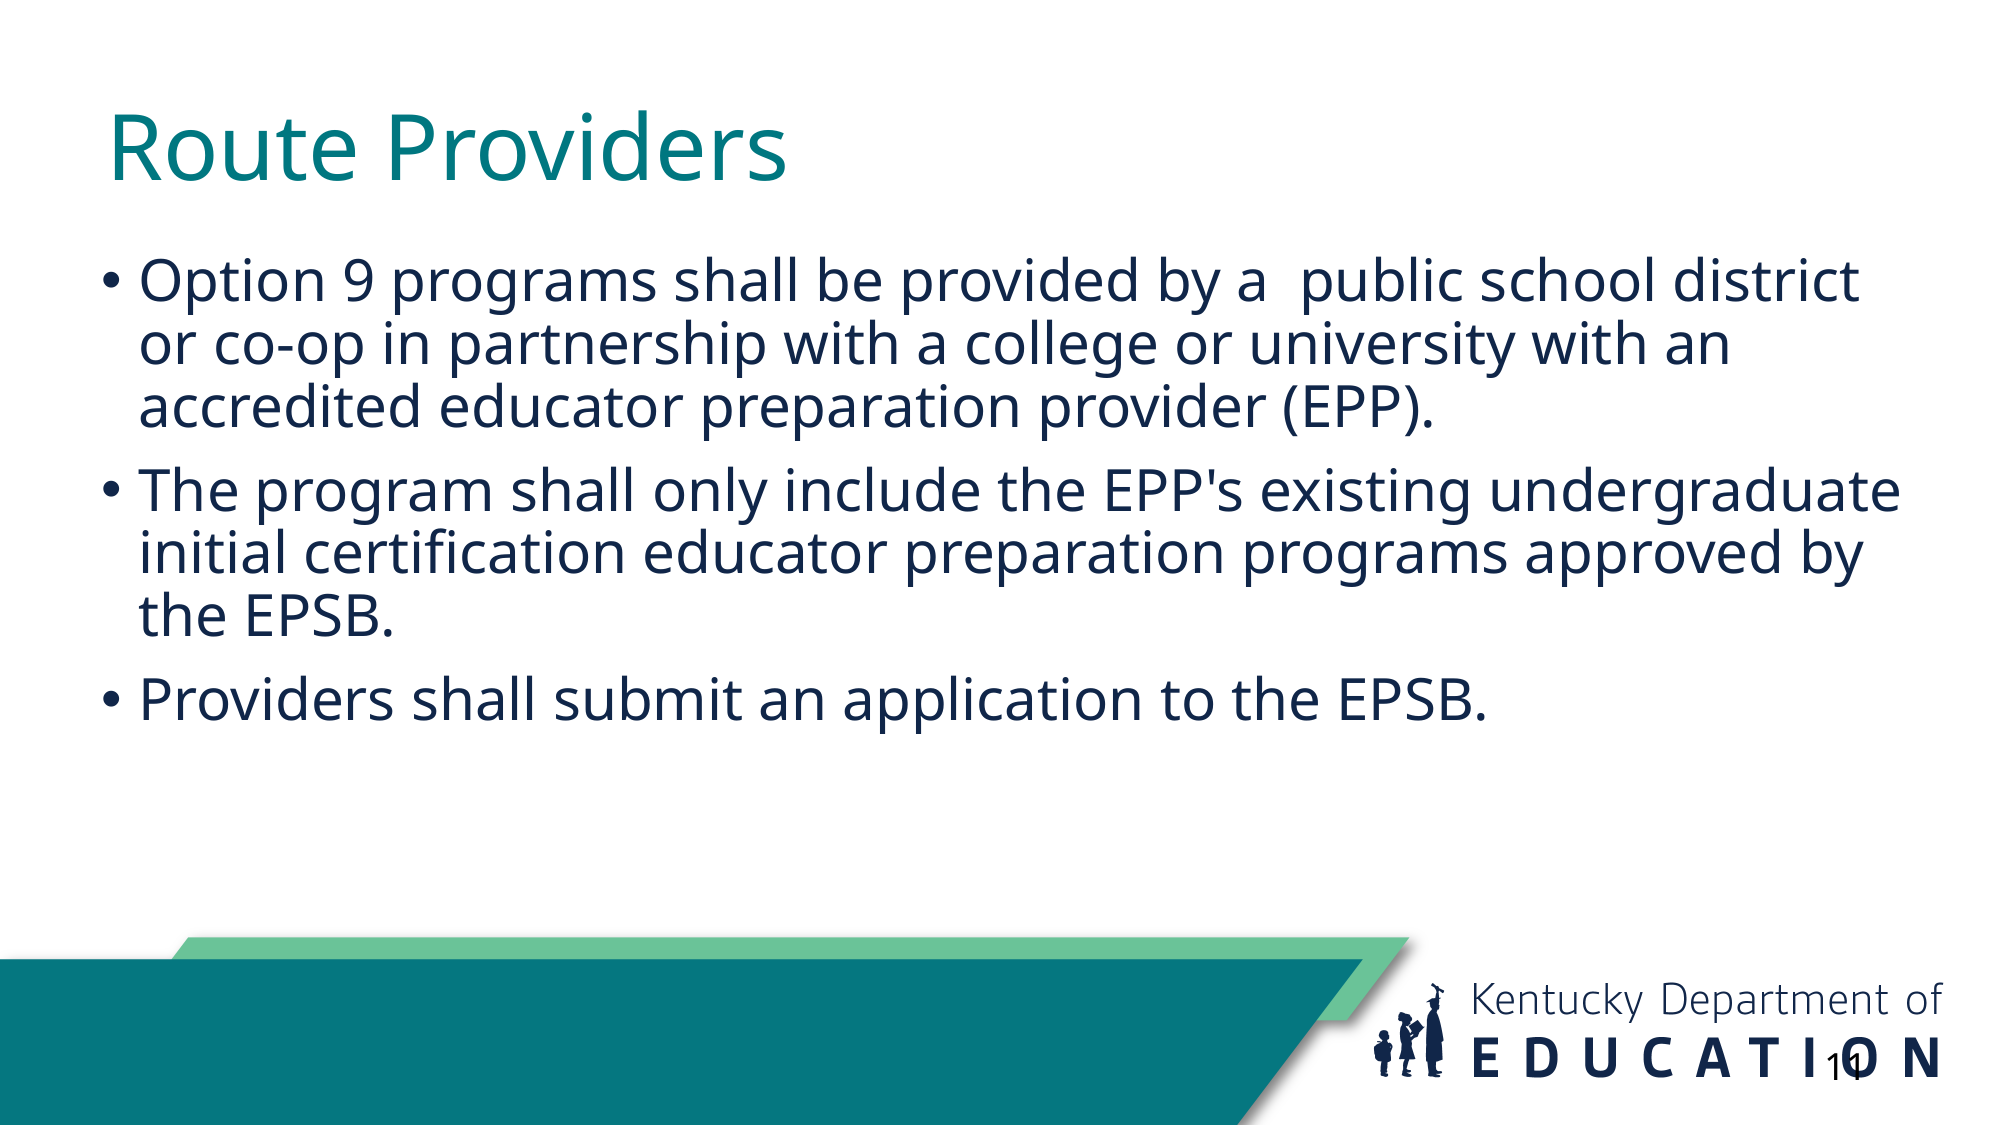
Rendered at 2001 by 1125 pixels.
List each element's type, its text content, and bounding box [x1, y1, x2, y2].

slide_number 11 [1809, 1035, 1922, 1096]
picture [0, 0, 2001, 1125]
title Route Providers [91, 42, 1502, 244]
list Option 9 programs shall be provided by a public school district or co-op in partnership with a college or university with an accredited educator preparation provider (EPP). The program shall only include the EPP's existing undergraduate initial certification educator preparation programs approved by the EPSB. Providers shall submit an application to the EPSB. [85, 244, 1950, 1049]
